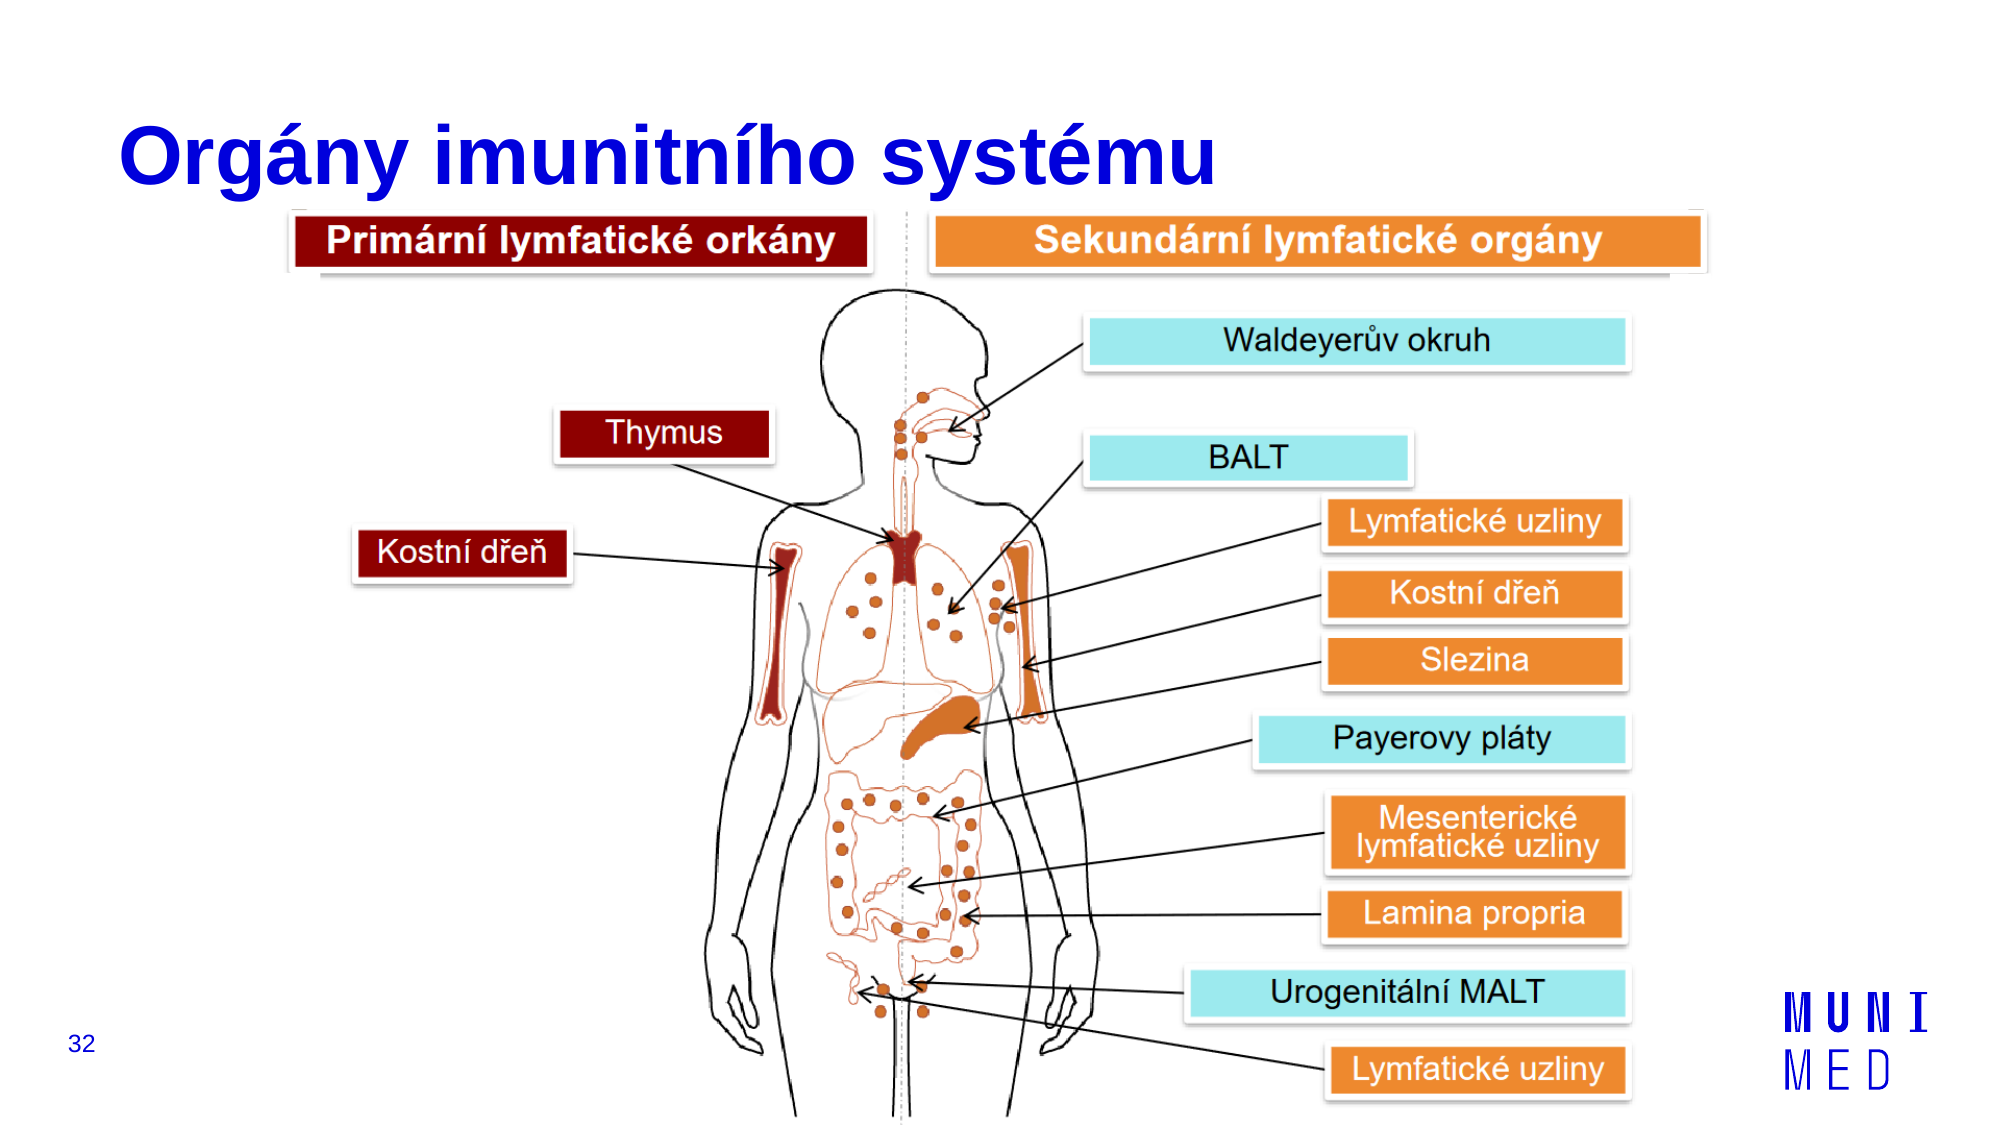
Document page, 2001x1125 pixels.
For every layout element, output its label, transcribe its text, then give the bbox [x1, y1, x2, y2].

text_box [278, 208, 1721, 1125]
title Orgány imunitního systému [118, 118, 1883, 193]
slide_number 32 [67, 1021, 110, 1063]
